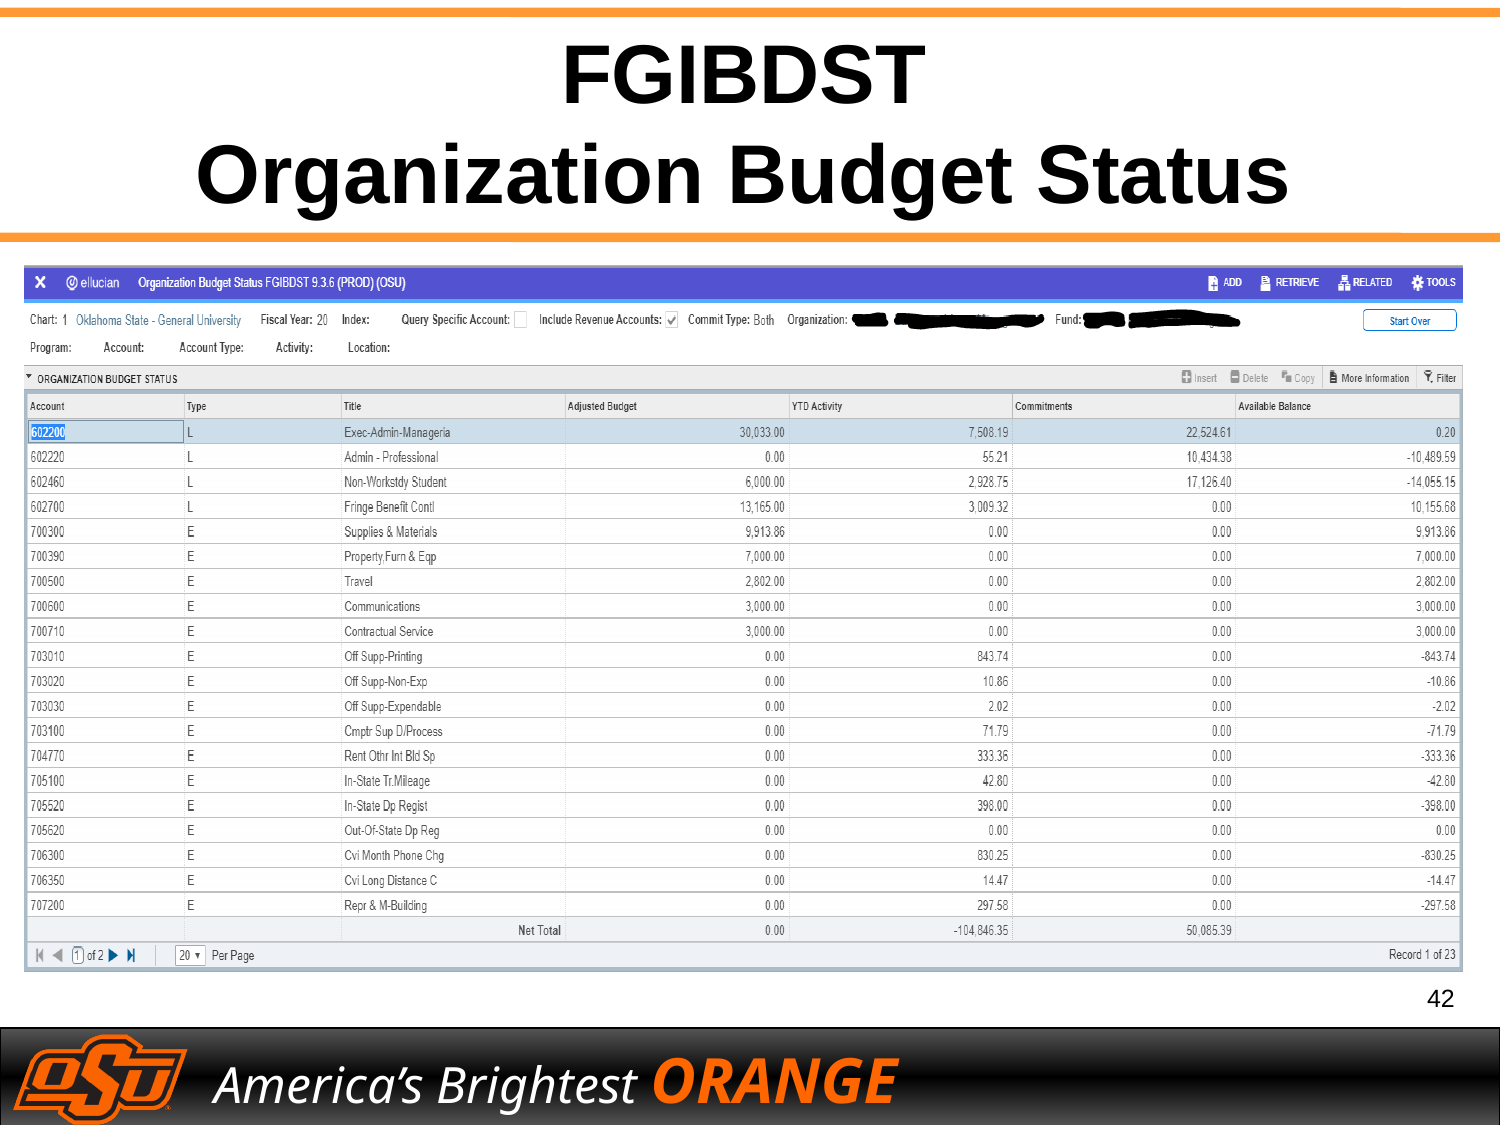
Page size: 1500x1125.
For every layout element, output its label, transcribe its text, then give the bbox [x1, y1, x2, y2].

picture [12, 1034, 188, 1125]
title FGIBDST Organization Budget Status [12, 22, 1475, 138]
picture [24, 262, 1463, 976]
